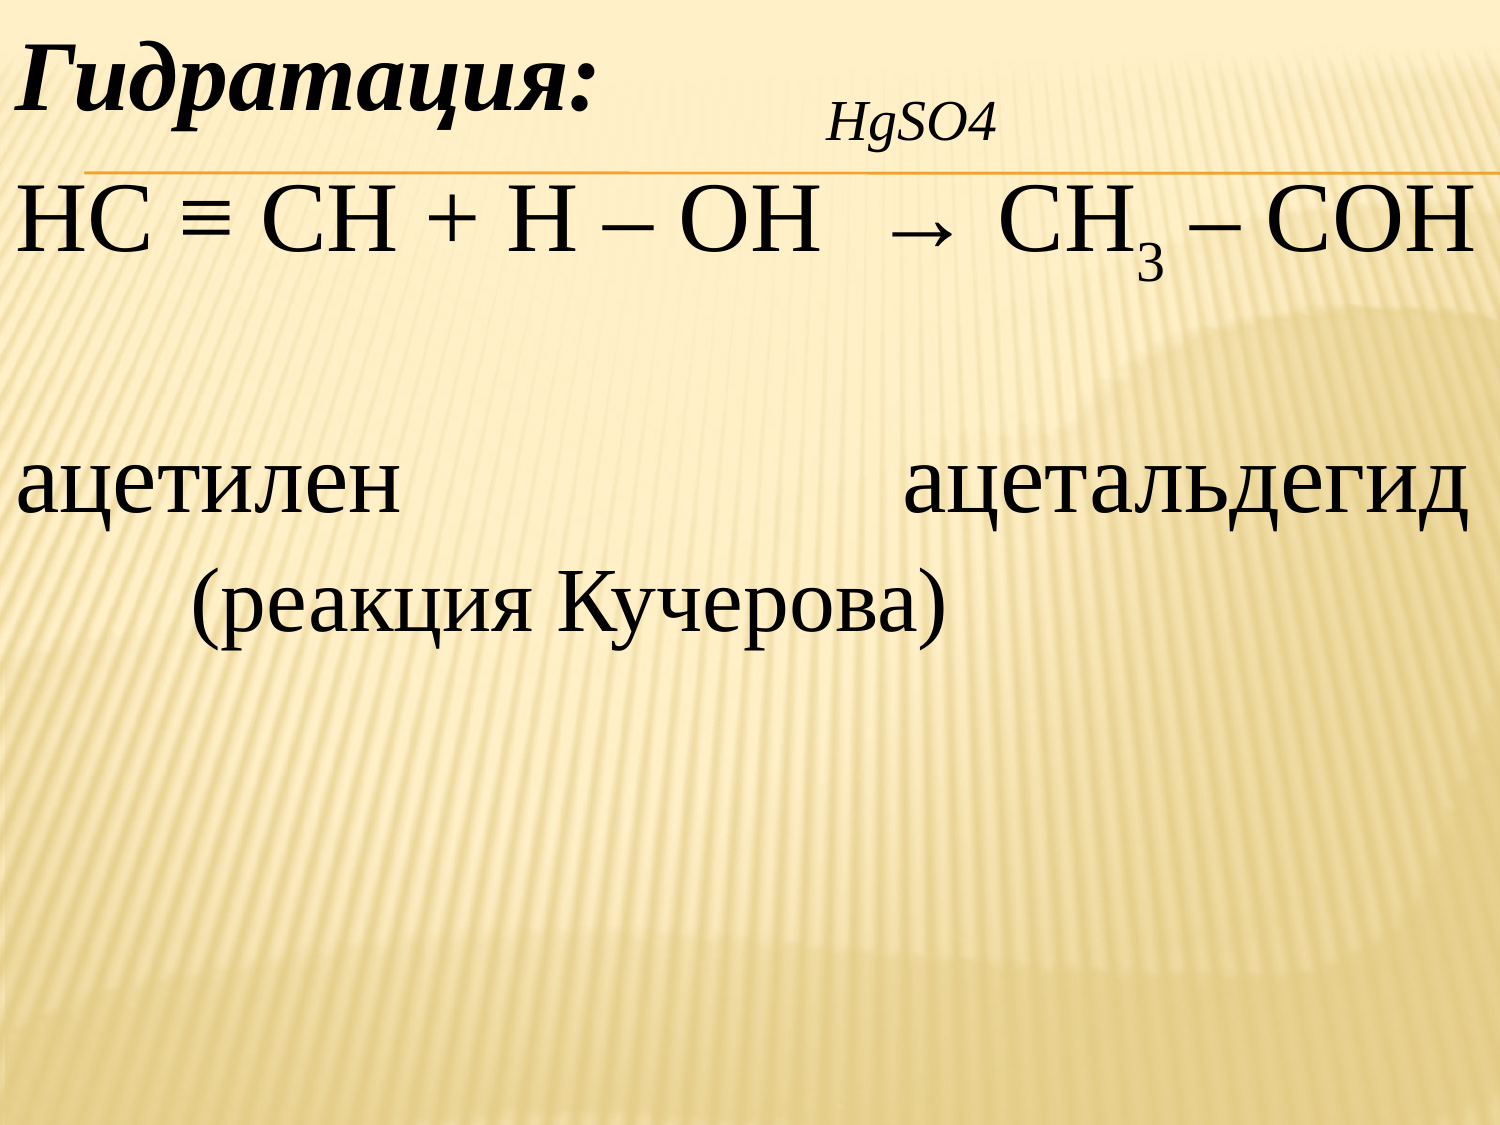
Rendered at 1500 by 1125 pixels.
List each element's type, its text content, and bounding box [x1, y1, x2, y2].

text_box Гидратация: НgSO4 HC ≡ CH + H – OH → CH3 – CОН ацетилен ацетальдегид [0, 2, 1500, 541]
text_box (реакция Кучерова) [175, 532, 1383, 657]
